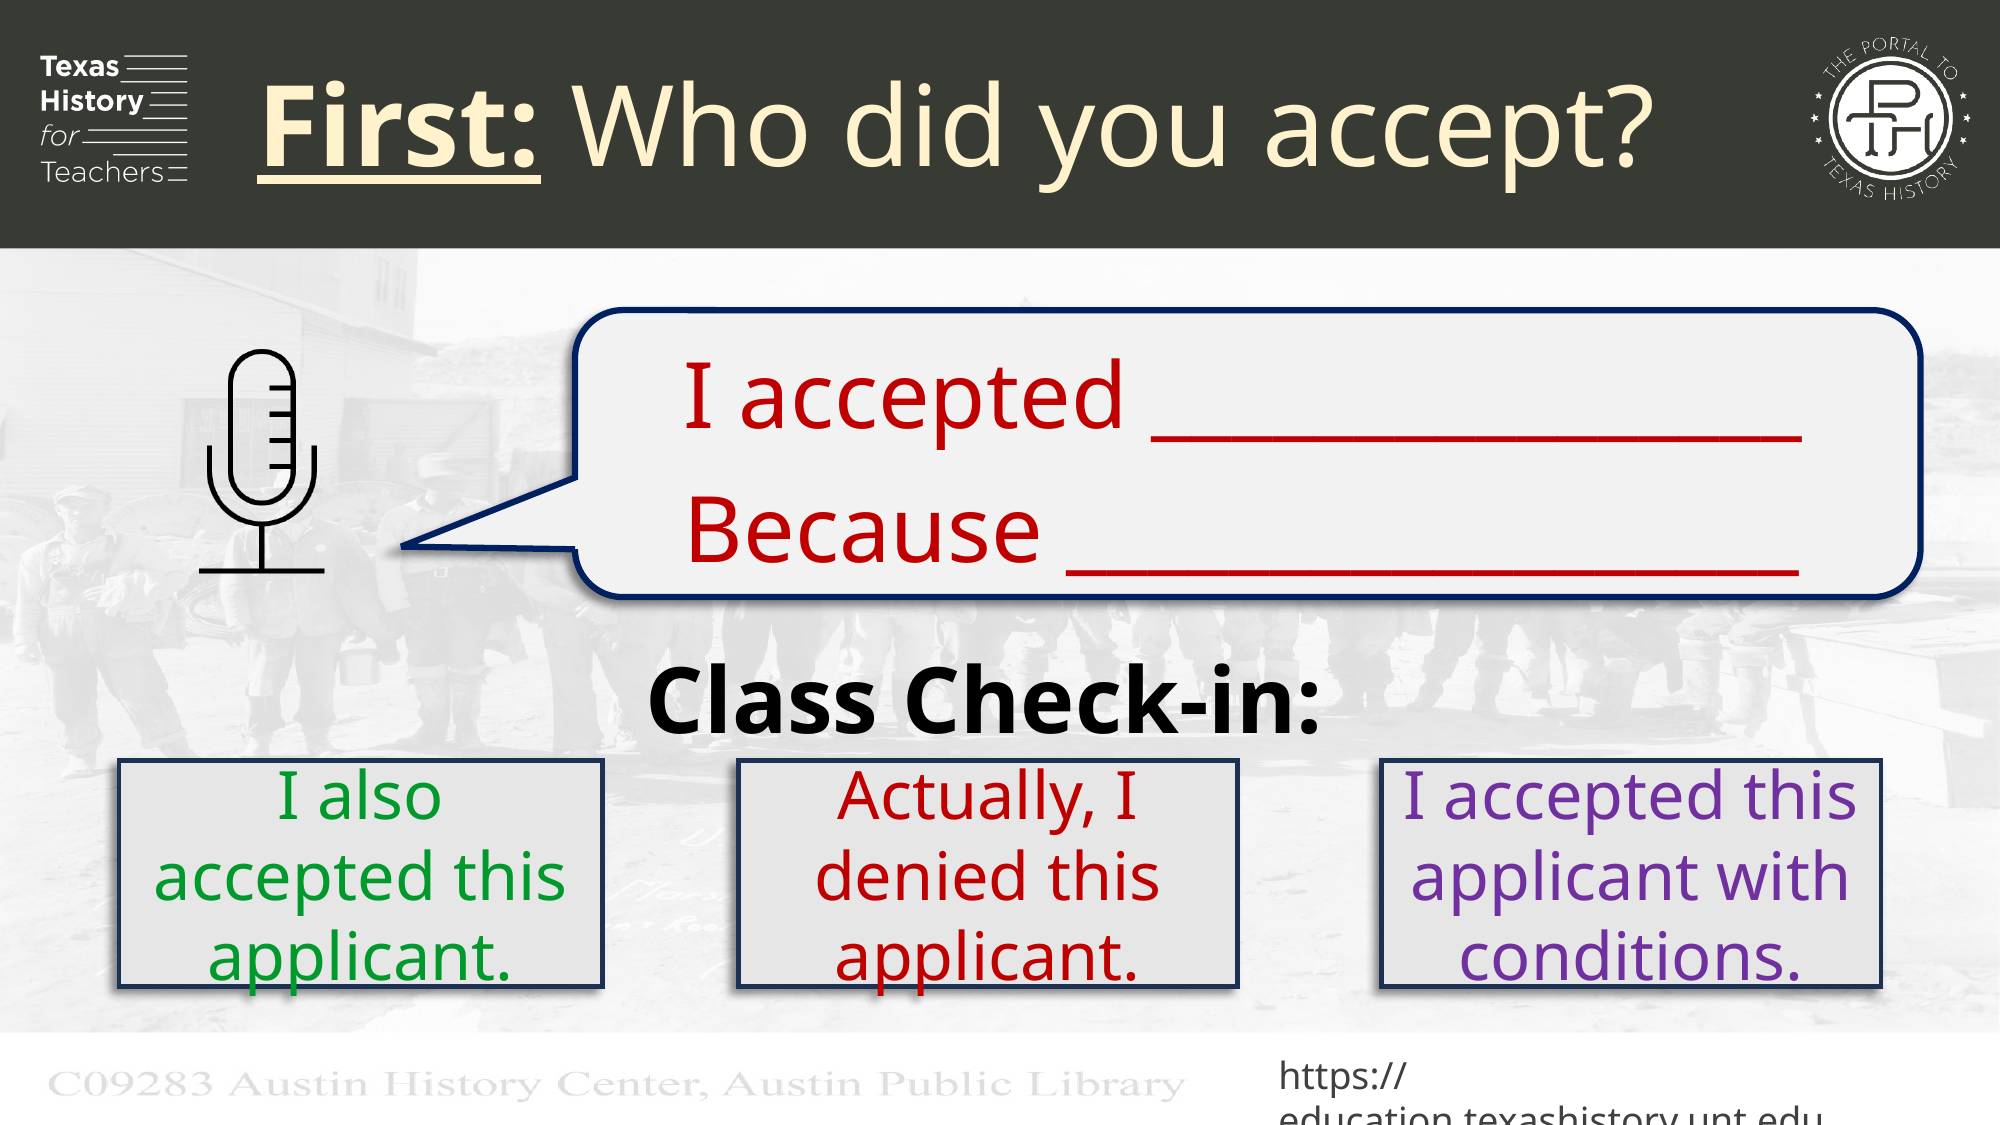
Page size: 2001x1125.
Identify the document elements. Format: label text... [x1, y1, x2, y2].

picture [0, 0, 243, 247]
text_box Actually, I denied this applicant. [737, 759, 1239, 987]
text_box I accepted this applicant with conditions. [1380, 759, 1882, 987]
text_box Class Check-in: [158, 634, 1811, 759]
picture [1810, 36, 1971, 200]
text_box [0, 0, 2000, 249]
text_box https://education.texashistory.unt.edu [1263, 1044, 1935, 1125]
text_box I accepted ________________ Because __________________ [400, 309, 1922, 599]
text_box I also accepted this applicant. [118, 759, 604, 987]
picture [136, 338, 387, 589]
title First: Who did you accept? [243, 0, 1870, 199]
